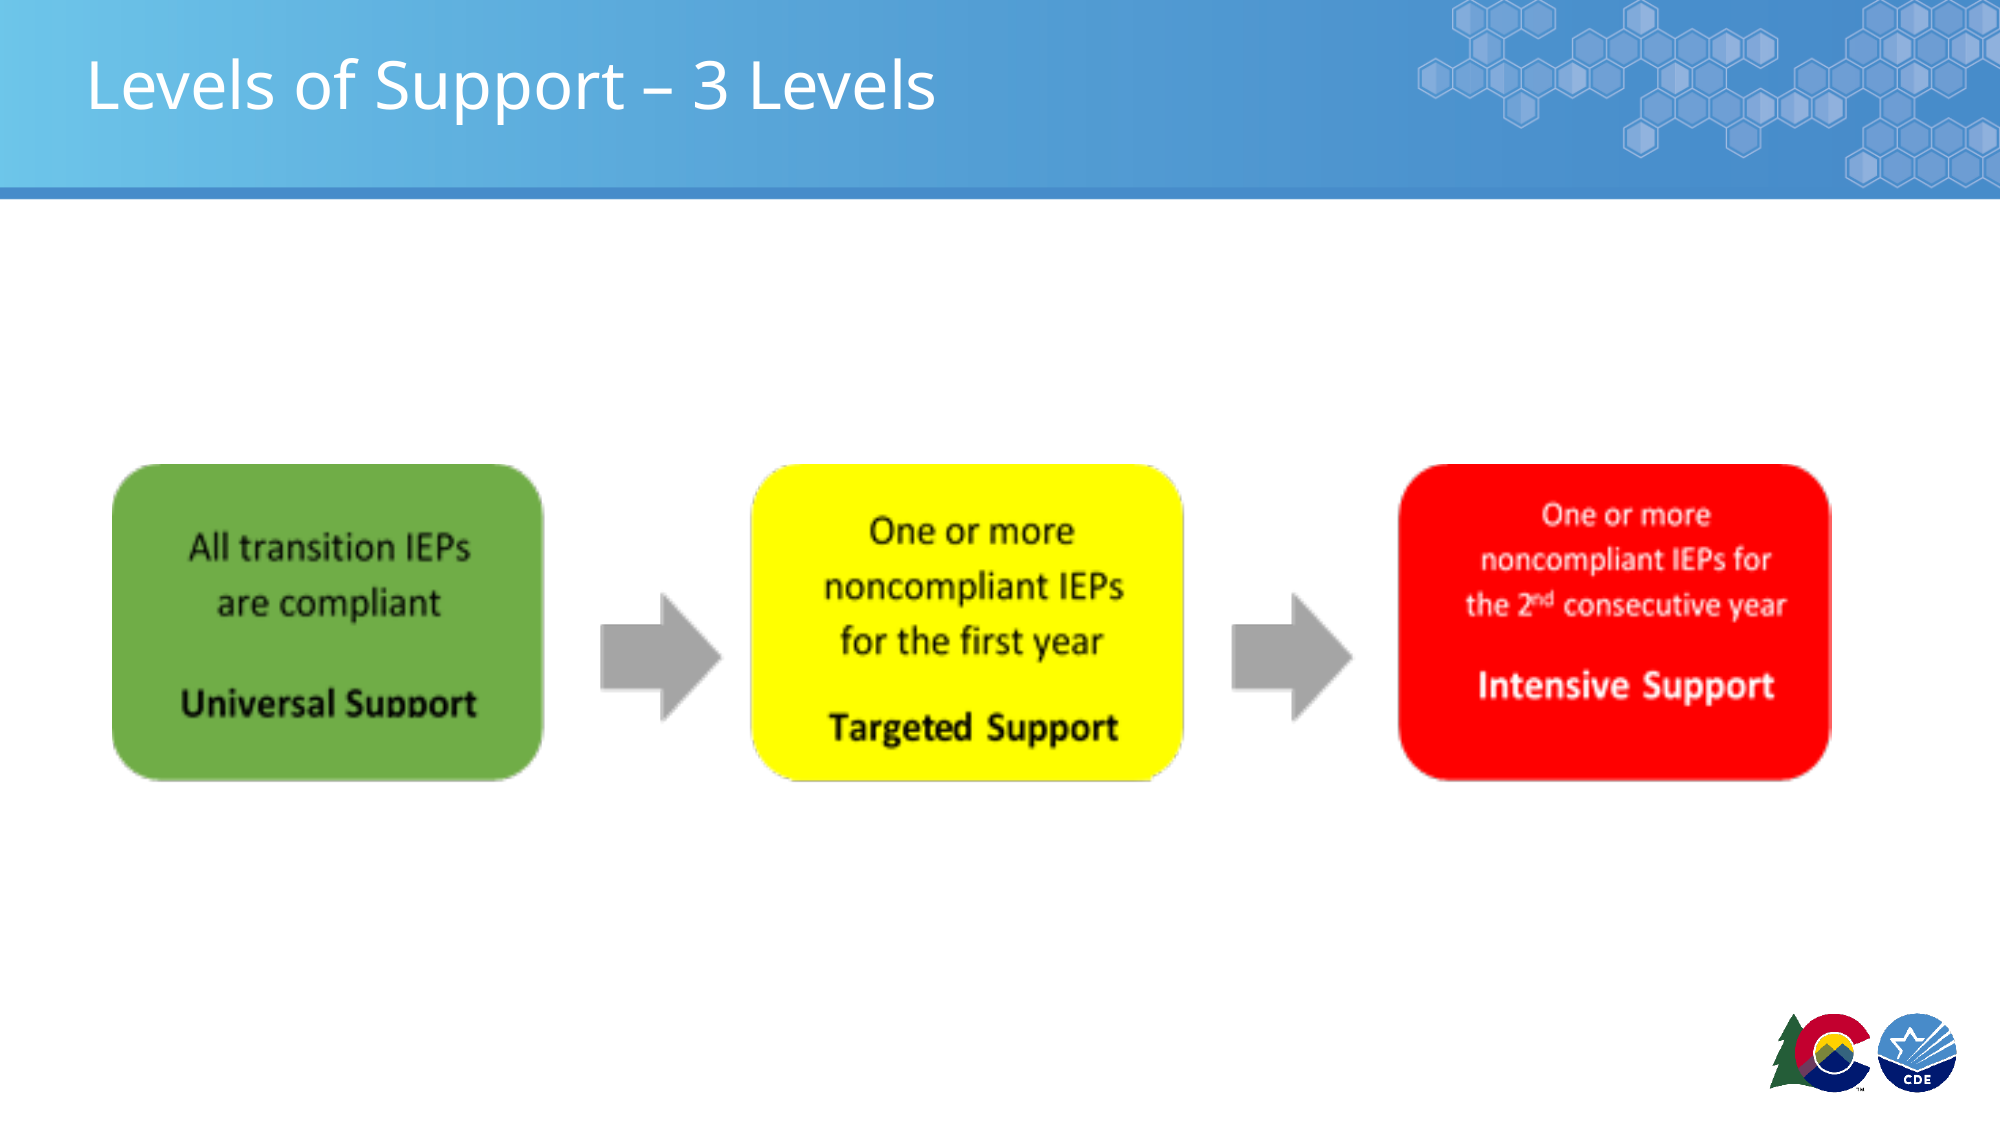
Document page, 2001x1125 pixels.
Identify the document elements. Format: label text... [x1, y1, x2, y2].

picture [112, 464, 1832, 785]
picture [1768, 1012, 1957, 1093]
title Levels of Support – 3 Levels [83, 43, 1529, 231]
picture [0, 0, 2000, 200]
